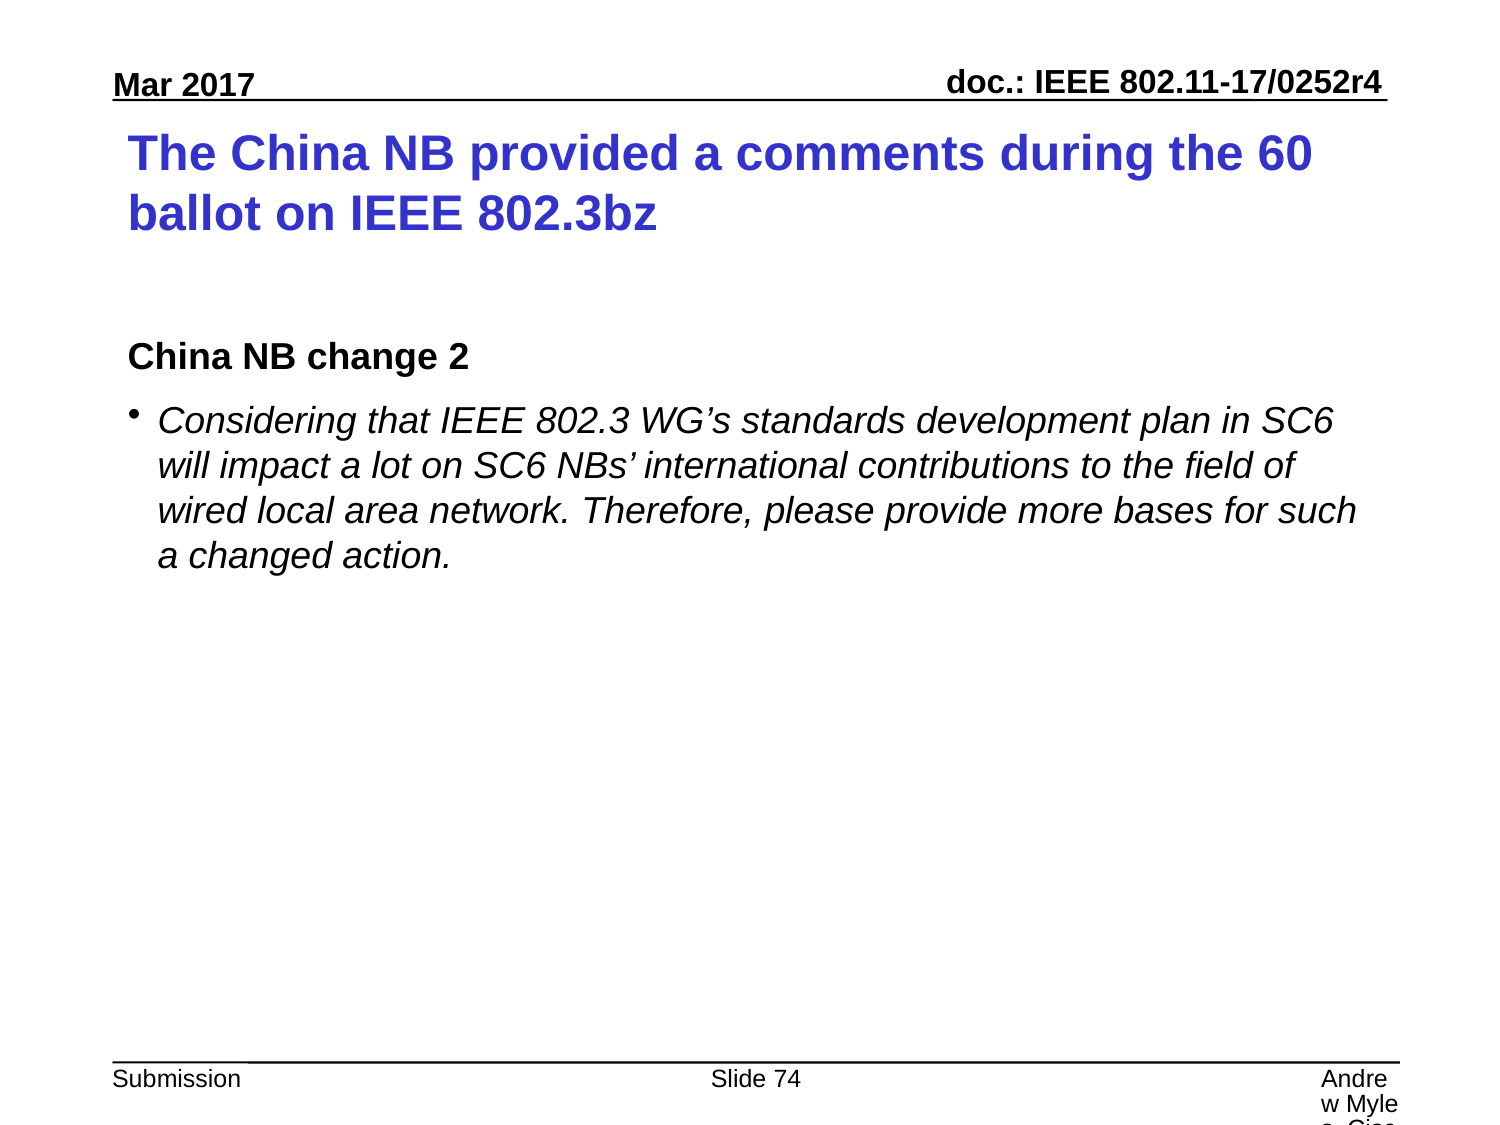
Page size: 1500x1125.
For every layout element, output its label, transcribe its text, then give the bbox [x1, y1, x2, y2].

title The China NB provided a comments during the 60 ballot on IEEE 802.3bz [112, 112, 1388, 288]
list China NB change 2 Considering that IEEE 802.3 WG’s standards development plan in SC6 will impact a lot on SC6 NBs’ international contributions to the field of wired local area network. Therefore, please provide more bases for such a changed action. [112, 324, 1388, 1000]
footer Andrew Myles, Cisco [1320, 1061, 1402, 1093]
slide_number Slide 74 [709, 1061, 803, 1093]
